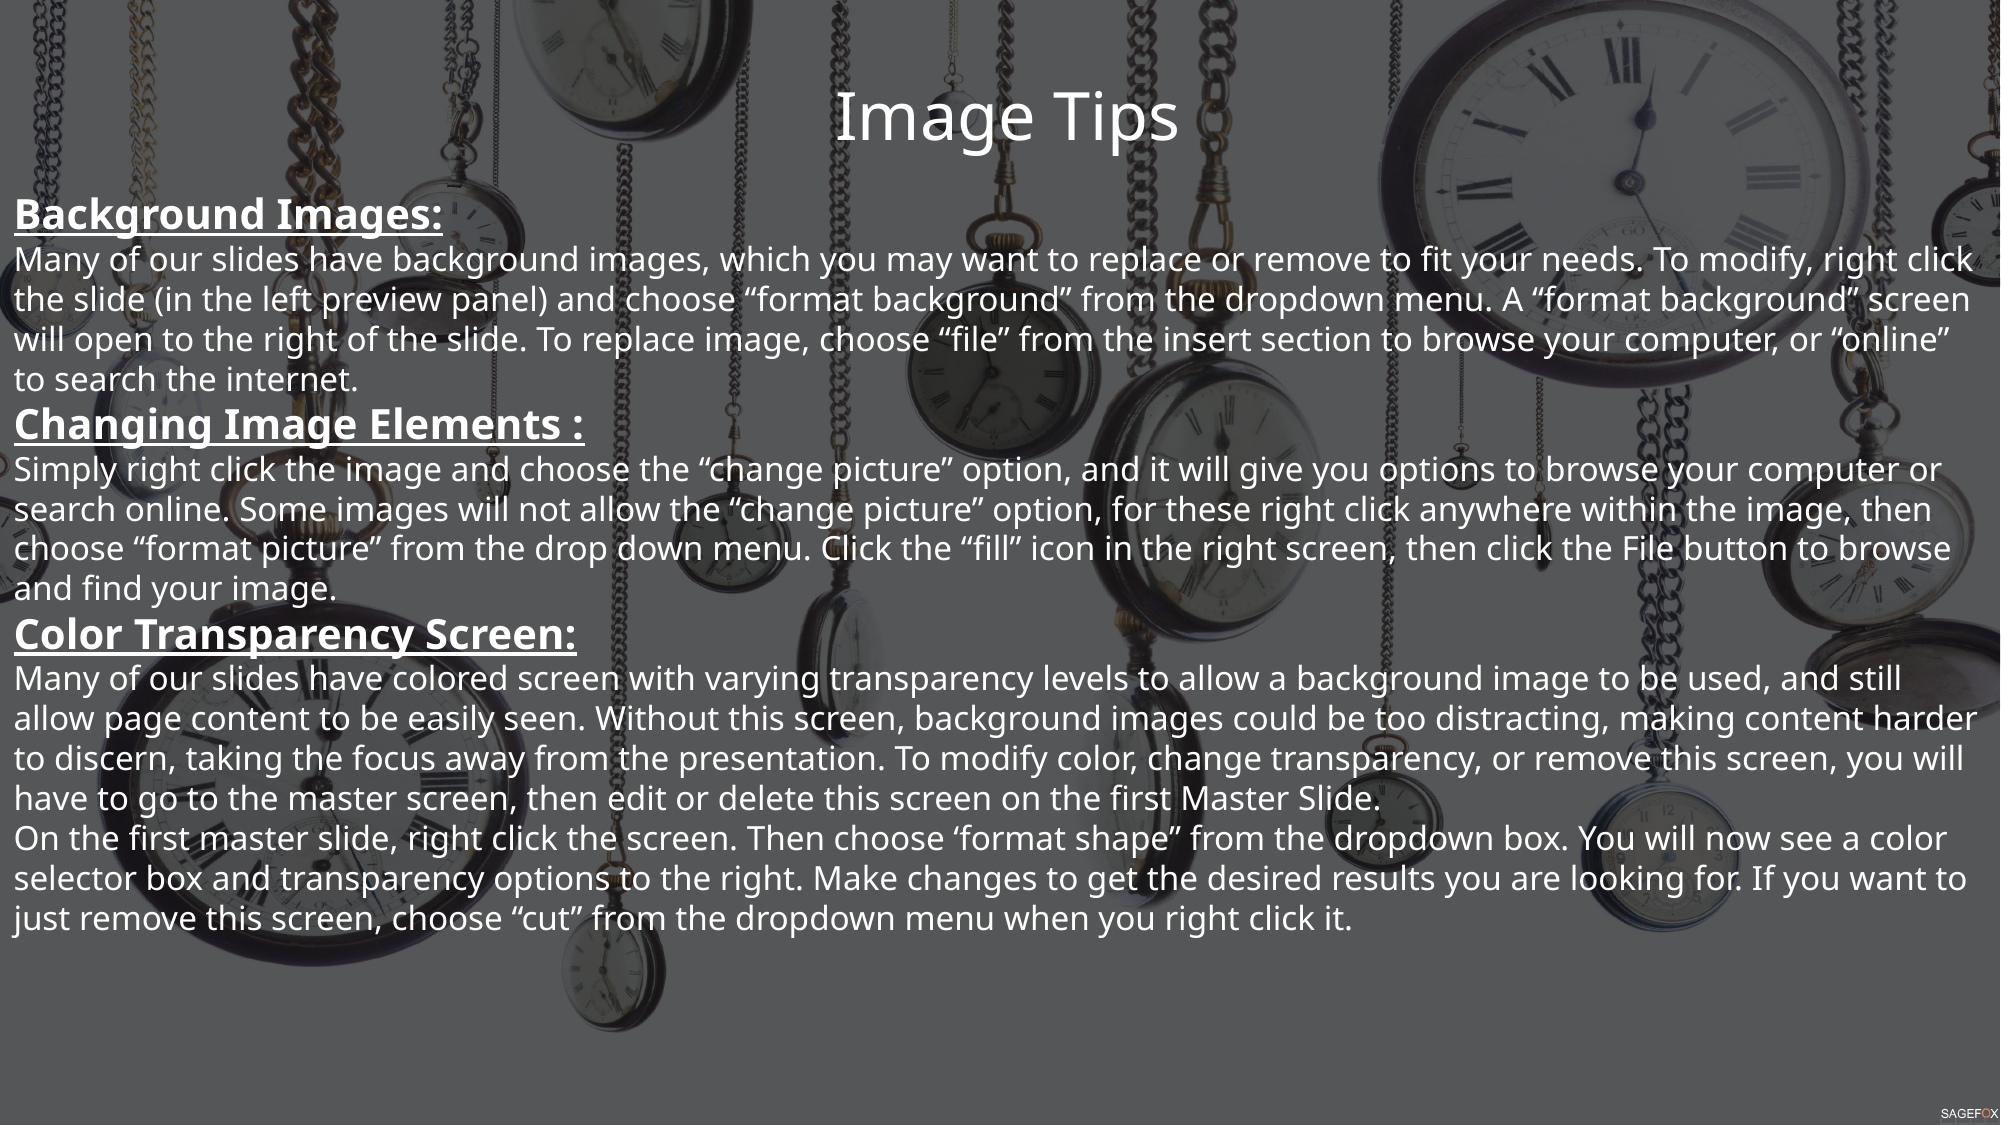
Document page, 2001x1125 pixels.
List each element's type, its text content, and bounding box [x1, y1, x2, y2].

title Image Tips [597, 59, 1420, 177]
text_box Background Images: Many of our slides have background images, which you may want to replace or remove to fit your needs. To modify, right click the slide (in the left preview panel) and choose “format background” from the dropdown menu. A “format background” screen will open to the right of the slide. To replace image, choose “file” from the insert section to browse your computer, or “online” to search the internet. Changing Image Elements : Simply right click the image and choose the “change picture” option, and it will give you options to browse your computer or search online. Some images will not allow the “change picture” option, for these right click anywhere within the image, then choose “format picture” from the drop down menu. Click the “fill” icon in the right screen, then click the File button to browse and find your image. Color Transparency Screen: Many of our slides have colored screen with varying transparency levels to allow a background image to be used, and still allow page content to be easily seen. Without this screen, background images could be too distracting, making content harder to discern, taking the focus away from the presentation. To modify color, change transparency, or remove this screen, you will have to go to the master screen, then edit or delete this screen on the first Master Slide. On the first master slide, right click the screen. Then choose ‘format shape” from the dropdown box. You will now see a color selector box and transparency options to the right. Make changes to get the desired results you are looking for. If you want to just remove this screen, choose “cut” from the dropdown menu when you right click it. [0, 0, 2000, 1125]
